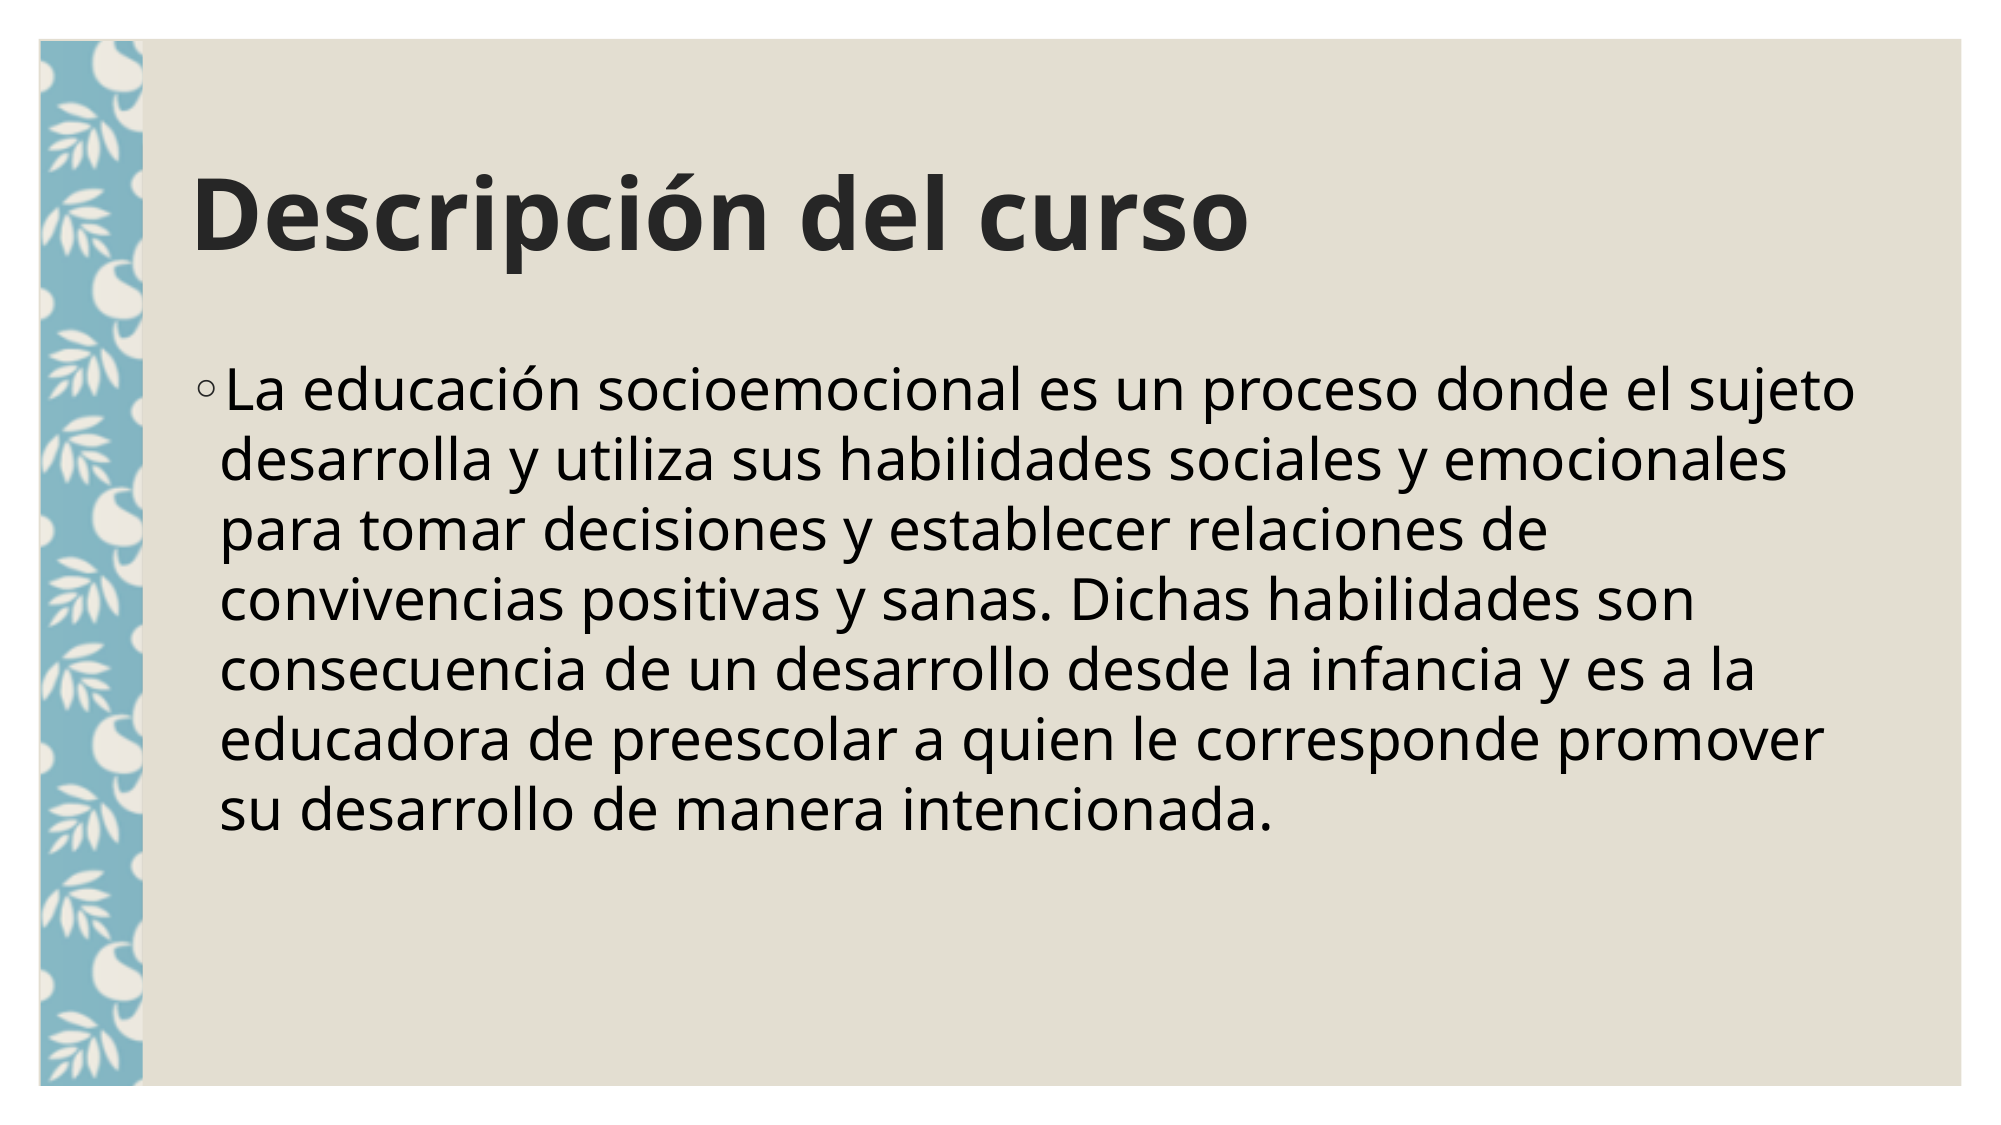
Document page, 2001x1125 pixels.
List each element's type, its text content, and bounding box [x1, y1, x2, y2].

picture [0, 41, 614, 1086]
title Descripción del curso [174, 105, 1825, 331]
list La educación socioemocional es un proceso donde el sujeto desarrolla y utiliza sus habilidades sociales y emocionales para tomar decisiones y establecer relaciones de convivencias positivas y sanas. Dichas habilidades son consecuencia de un desarrollo desde la infancia y es a la educadora de preescolar a quien le corresponde promover su desarrollo de manera intencionada. [174, 345, 1884, 990]
